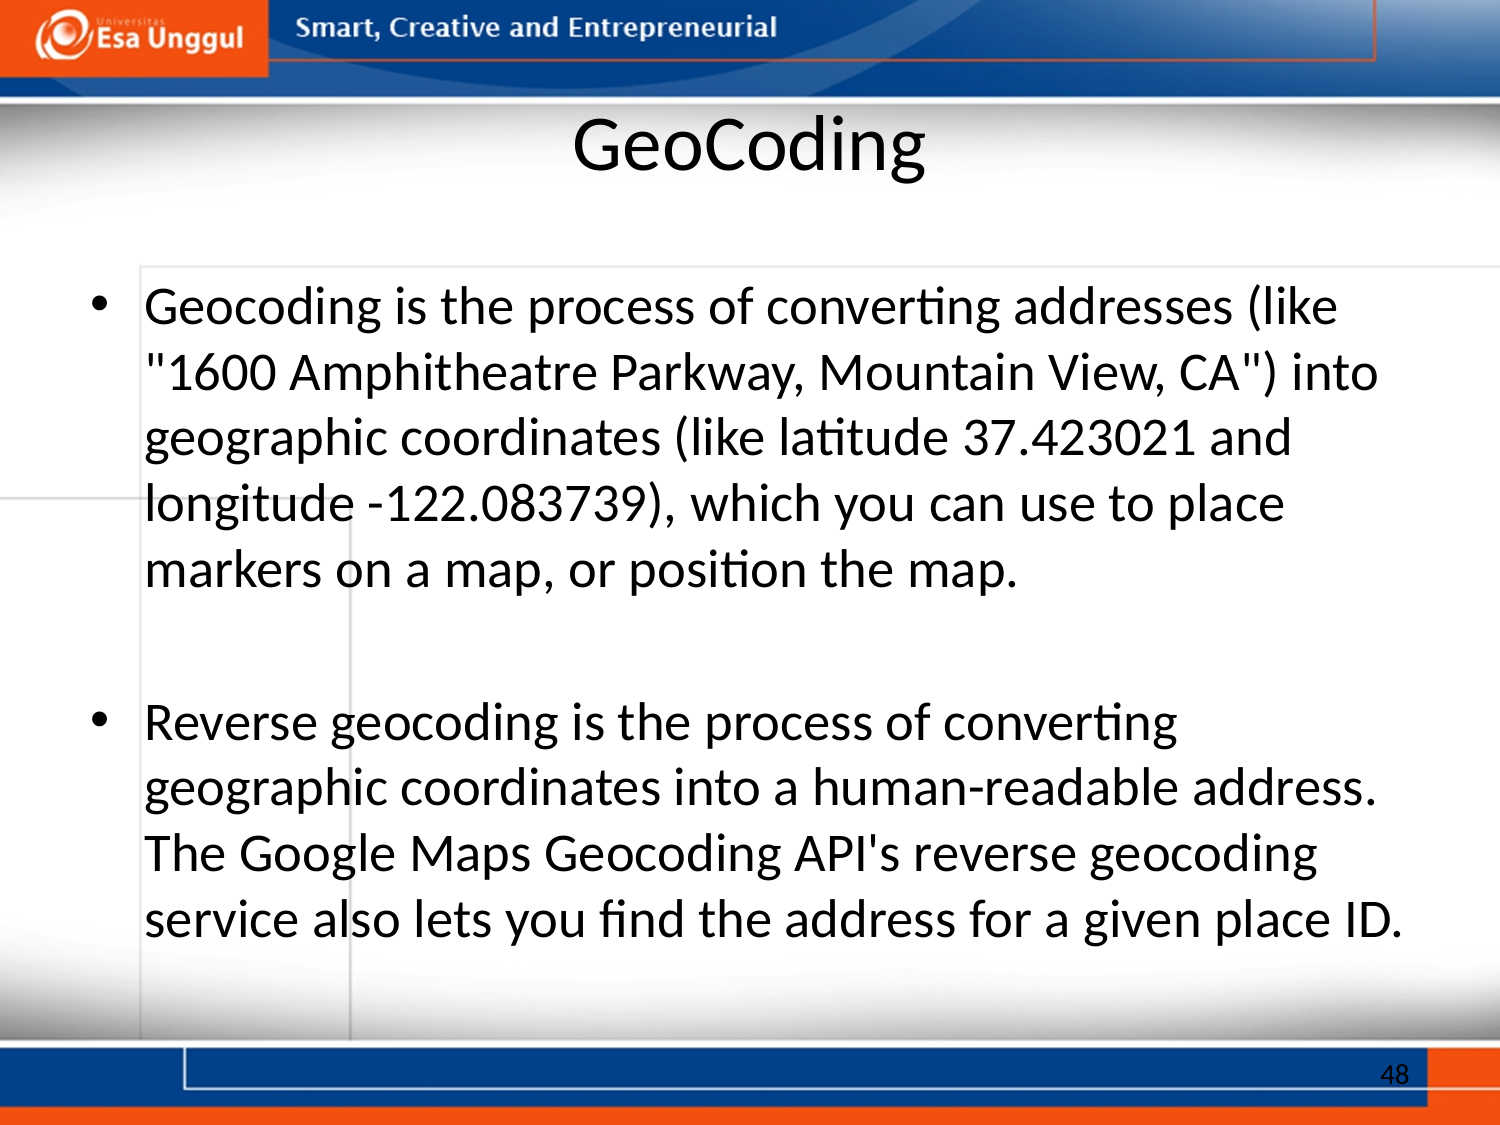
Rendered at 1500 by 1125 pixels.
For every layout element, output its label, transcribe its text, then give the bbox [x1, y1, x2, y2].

list Geocoding is the process of converting addresses (like "1600 Amphitheatre Parkway, Mountain View, CA") into geographic coordinates (like latitude 37.423021 and longitude -122.083739), which you can use to place markers on a map, or position the map. Reverse geocoding is the process of converting geographic coordinates into a human-readable address. The Google Maps Geocoding API's reverse geocoding service also lets you find the address for a given place ID. [75, 262, 1425, 1005]
slide_number 48 [1074, 1042, 1425, 1103]
title GeoCoding [75, 45, 1425, 233]
picture [0, 0, 1500, 1125]
